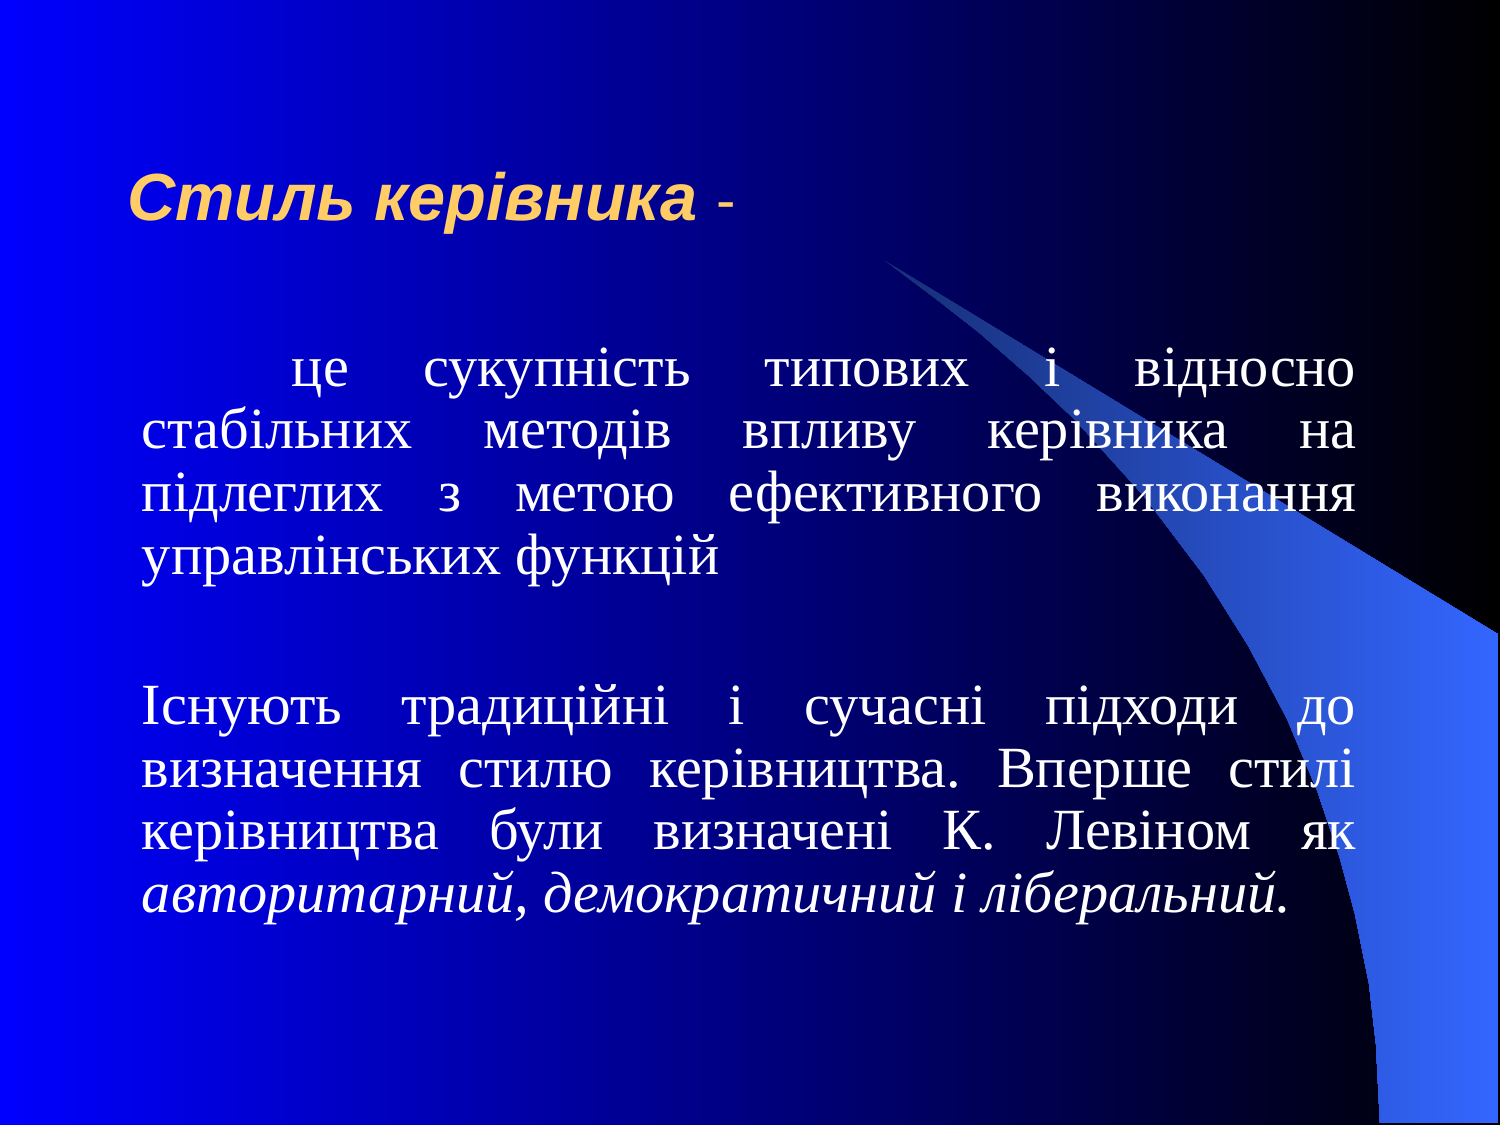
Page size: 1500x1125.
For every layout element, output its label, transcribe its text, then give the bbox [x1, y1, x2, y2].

list це сукупність типових і відносно стабільних методів впливу керівника на підлеглих з метою ефективного виконання управлінських функцій Існують традиційні і сучасні підходи до визначення стилю керівництва. Вперше стилі керівництва були визначені К. Левіном як авторитарний, демократичний і ліберальний. [111, 328, 1387, 1000]
title Стиль керівника - [111, 99, 1438, 288]
